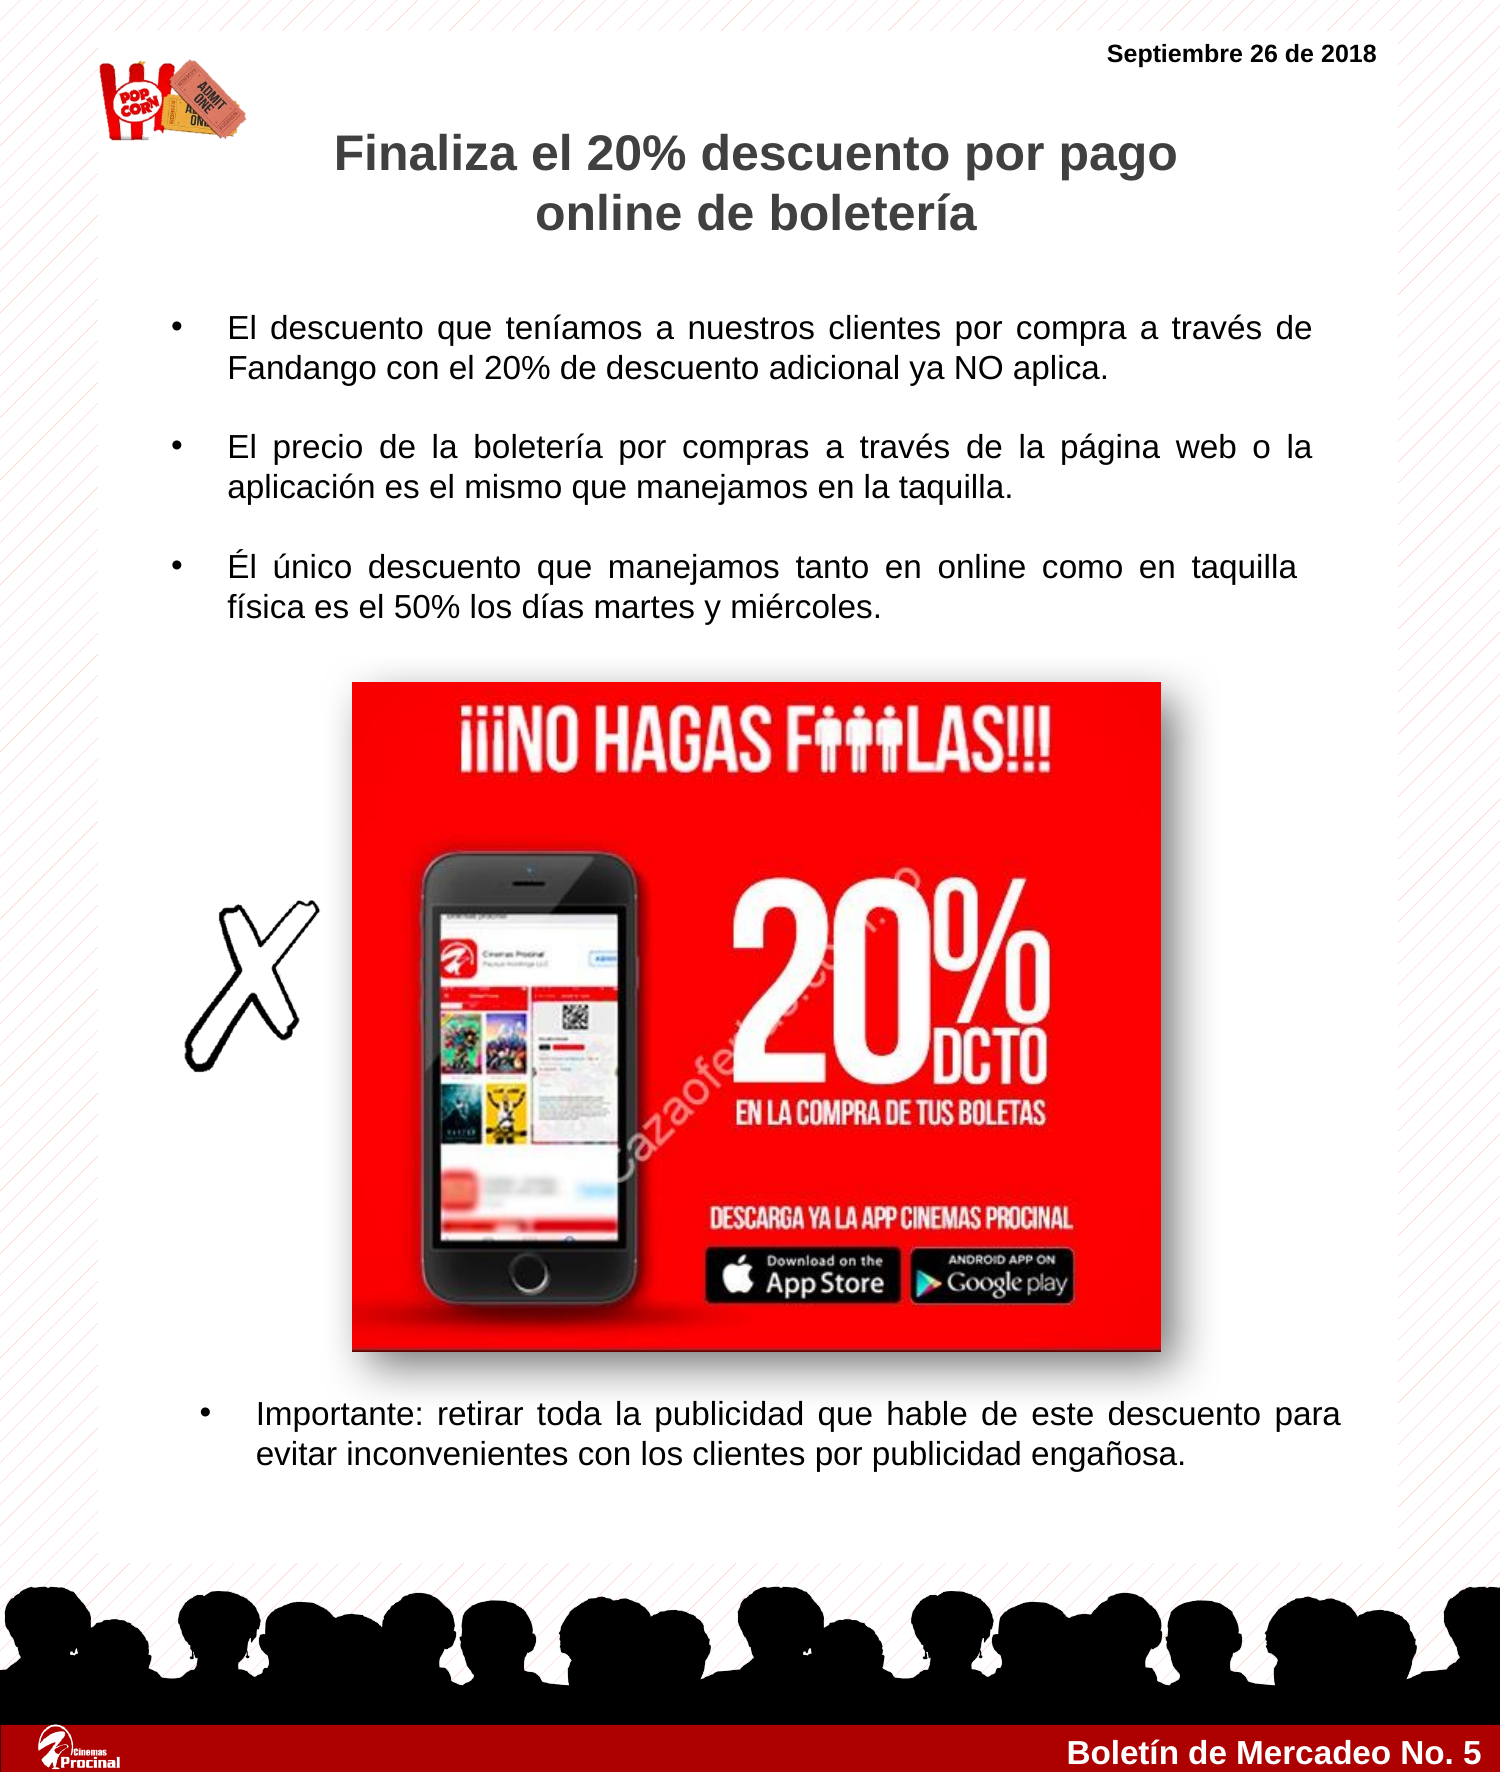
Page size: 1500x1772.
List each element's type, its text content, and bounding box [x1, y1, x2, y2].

text_box El descuento que teníamos a nuestros clientes por compra a través de Fandango con el 20% de descuento adicional ya NO aplica. El precio de la boletería por compras a través de la página web o la aplicación es el mismo que manejamos en la taquilla. Él único descuento que manejamos tanto en online como en taquilla física es el 50% los días martes y miércoles. [156, 298, 1330, 683]
text_box Importante: retirar toda la publicidad que hable de este descuento para evitar inconvenientes con los clientes por publicidad engañosa. [184, 1384, 1358, 1530]
picture [147, 682, 1161, 1353]
picture [89, 27, 249, 148]
picture [0, 1564, 1500, 1770]
text_box Finaliza el 20% descuento por pago online de boletería [262, 113, 1250, 248]
